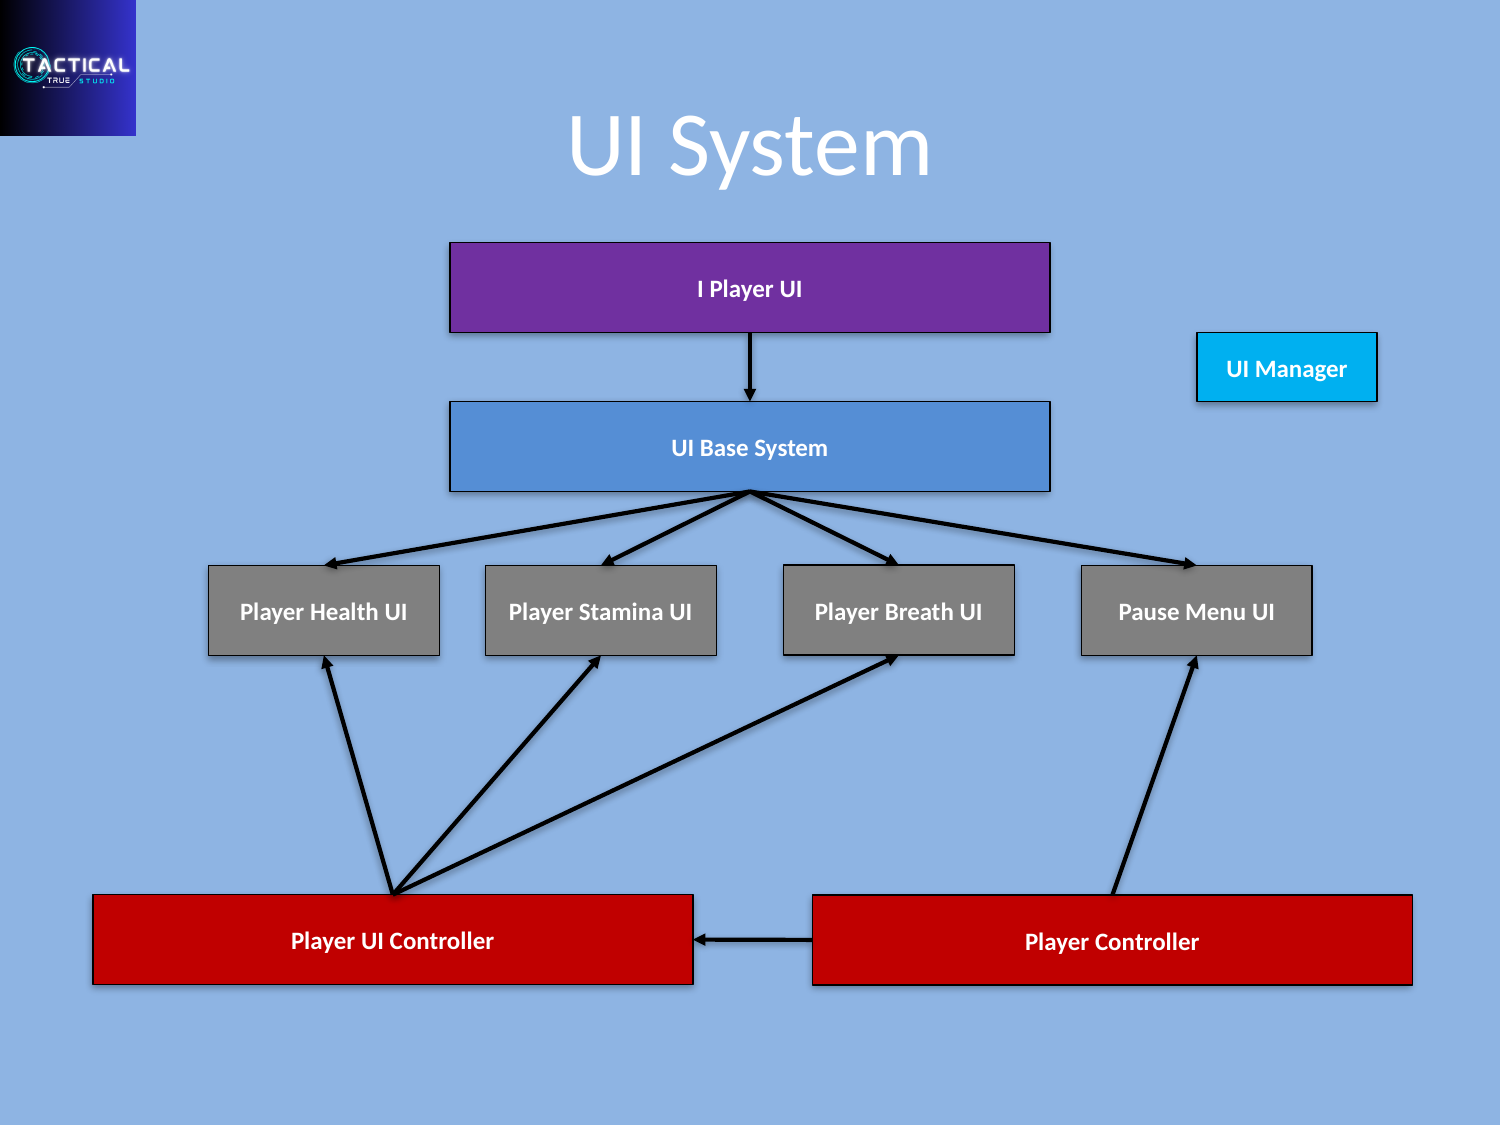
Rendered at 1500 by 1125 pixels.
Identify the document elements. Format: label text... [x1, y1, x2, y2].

text_box Pause Menu UI [1081, 565, 1313, 656]
title UI System [75, 45, 1425, 233]
picture [0, 0, 136, 136]
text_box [323, 655, 388, 895]
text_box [749, 491, 1198, 566]
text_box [600, 491, 745, 566]
text_box Player Breath UI [783, 574, 1015, 656]
text_box Player Controller [812, 894, 1413, 986]
text_box I Player UI [449, 242, 1051, 333]
text_box UI Base System [449, 401, 1051, 489]
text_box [1112, 655, 1198, 896]
text_box Player Stamina UI [485, 574, 717, 653]
text_box Player UI Controller [92, 894, 694, 985]
text_box Player Health UI [208, 565, 440, 656]
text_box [392, 654, 900, 895]
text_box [323, 491, 598, 566]
text_box UI Manager [1196, 332, 1378, 402]
